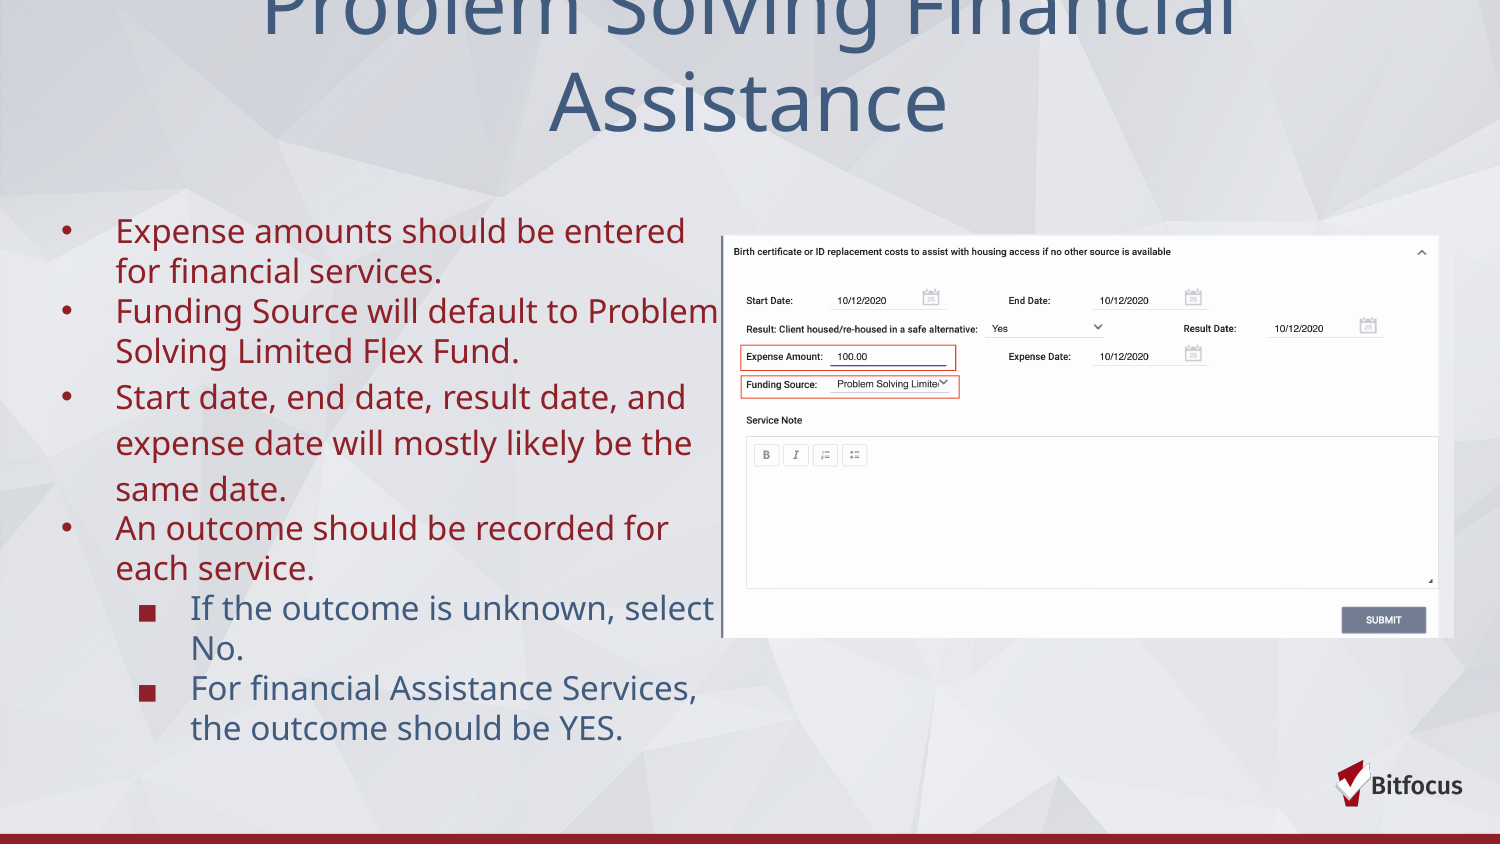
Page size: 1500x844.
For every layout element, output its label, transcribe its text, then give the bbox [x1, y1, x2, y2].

title Problem Solving Financial Assistance [75, 29, 1425, 170]
list Expense amounts should be entered for financial services. Funding Source will default to Problem Solving Limited Flex Fund. Start date, end date, result date, and expense date will mostly likely be the same date. An outcome should be recorded for each service. If the outcome is unknown, select No. For financial Assistance Services, the outcome should be YES. [31, 200, 750, 814]
picture [0, 0, 1500, 833]
